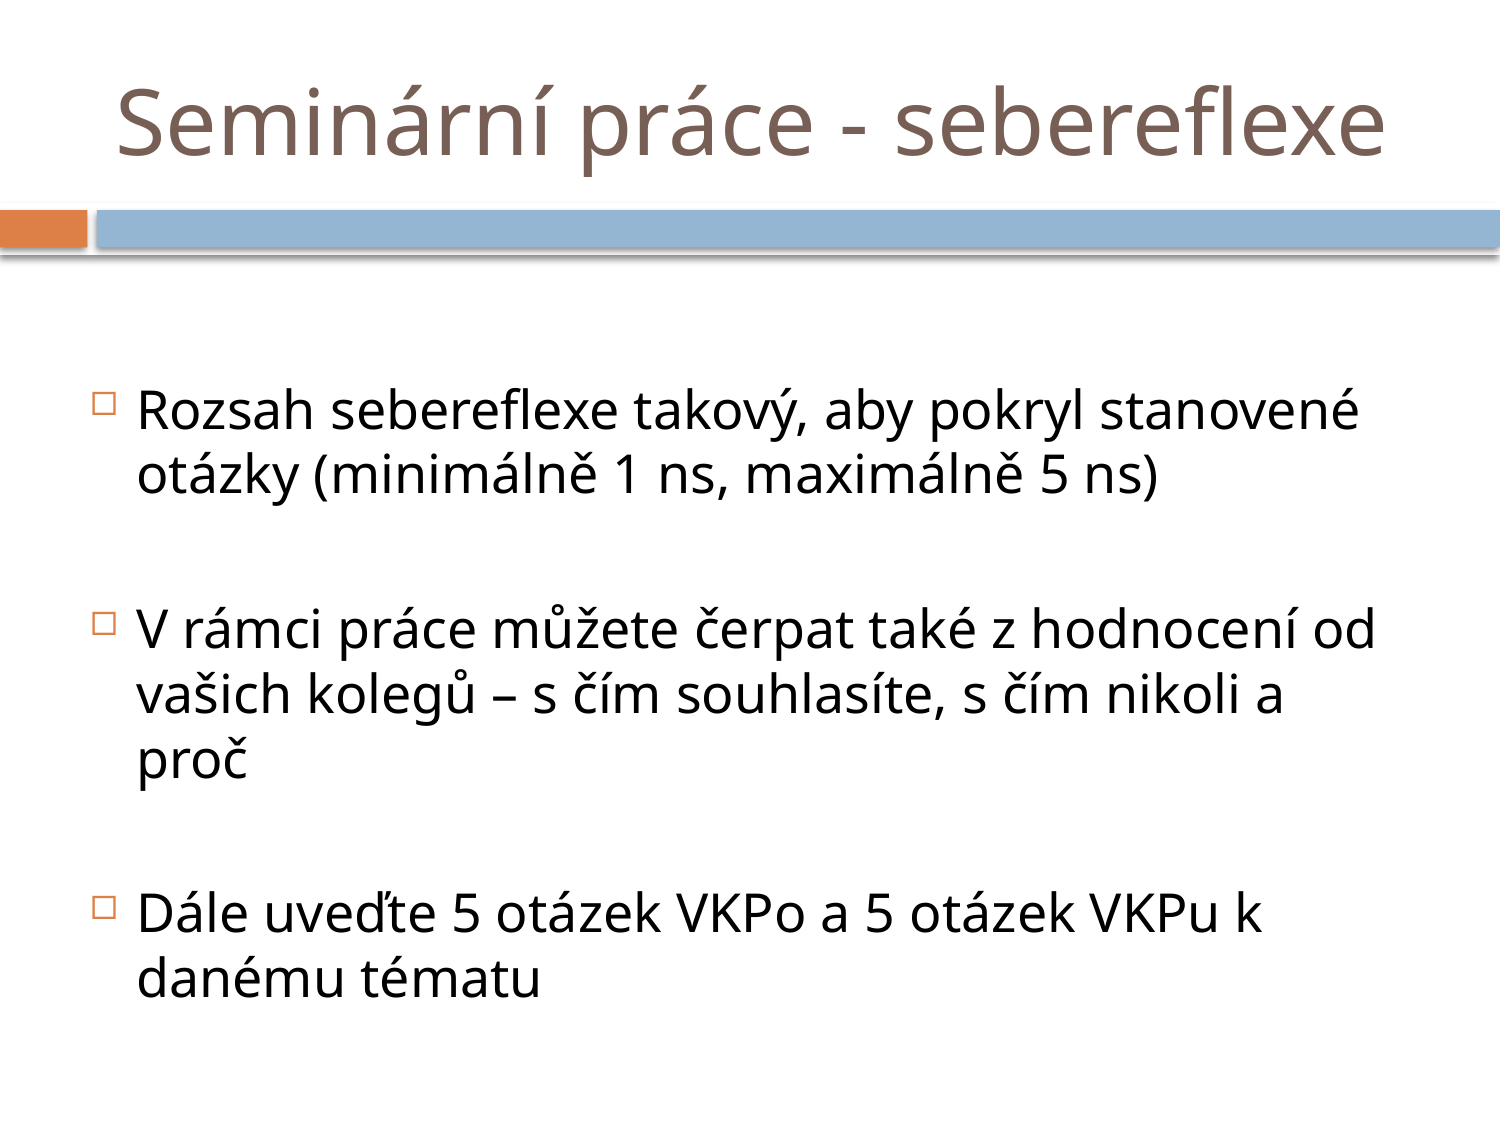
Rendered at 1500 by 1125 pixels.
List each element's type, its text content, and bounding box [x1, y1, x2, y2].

title Seminární práce - sebereflexe [100, 37, 1438, 200]
list Rozsah sebereflexe takový, aby pokryl stanovené otázky (minimálně 1 ns, maximálně 5 ns) V rámci práce můžete čerpat také z hodnocení od vašich kolegů – s čím souhlasíte, s čím nikoli a proč Dále uveďte 5 otázek VKPo a 5 otázek VKPu k danému tématu [75, 290, 1400, 1062]
